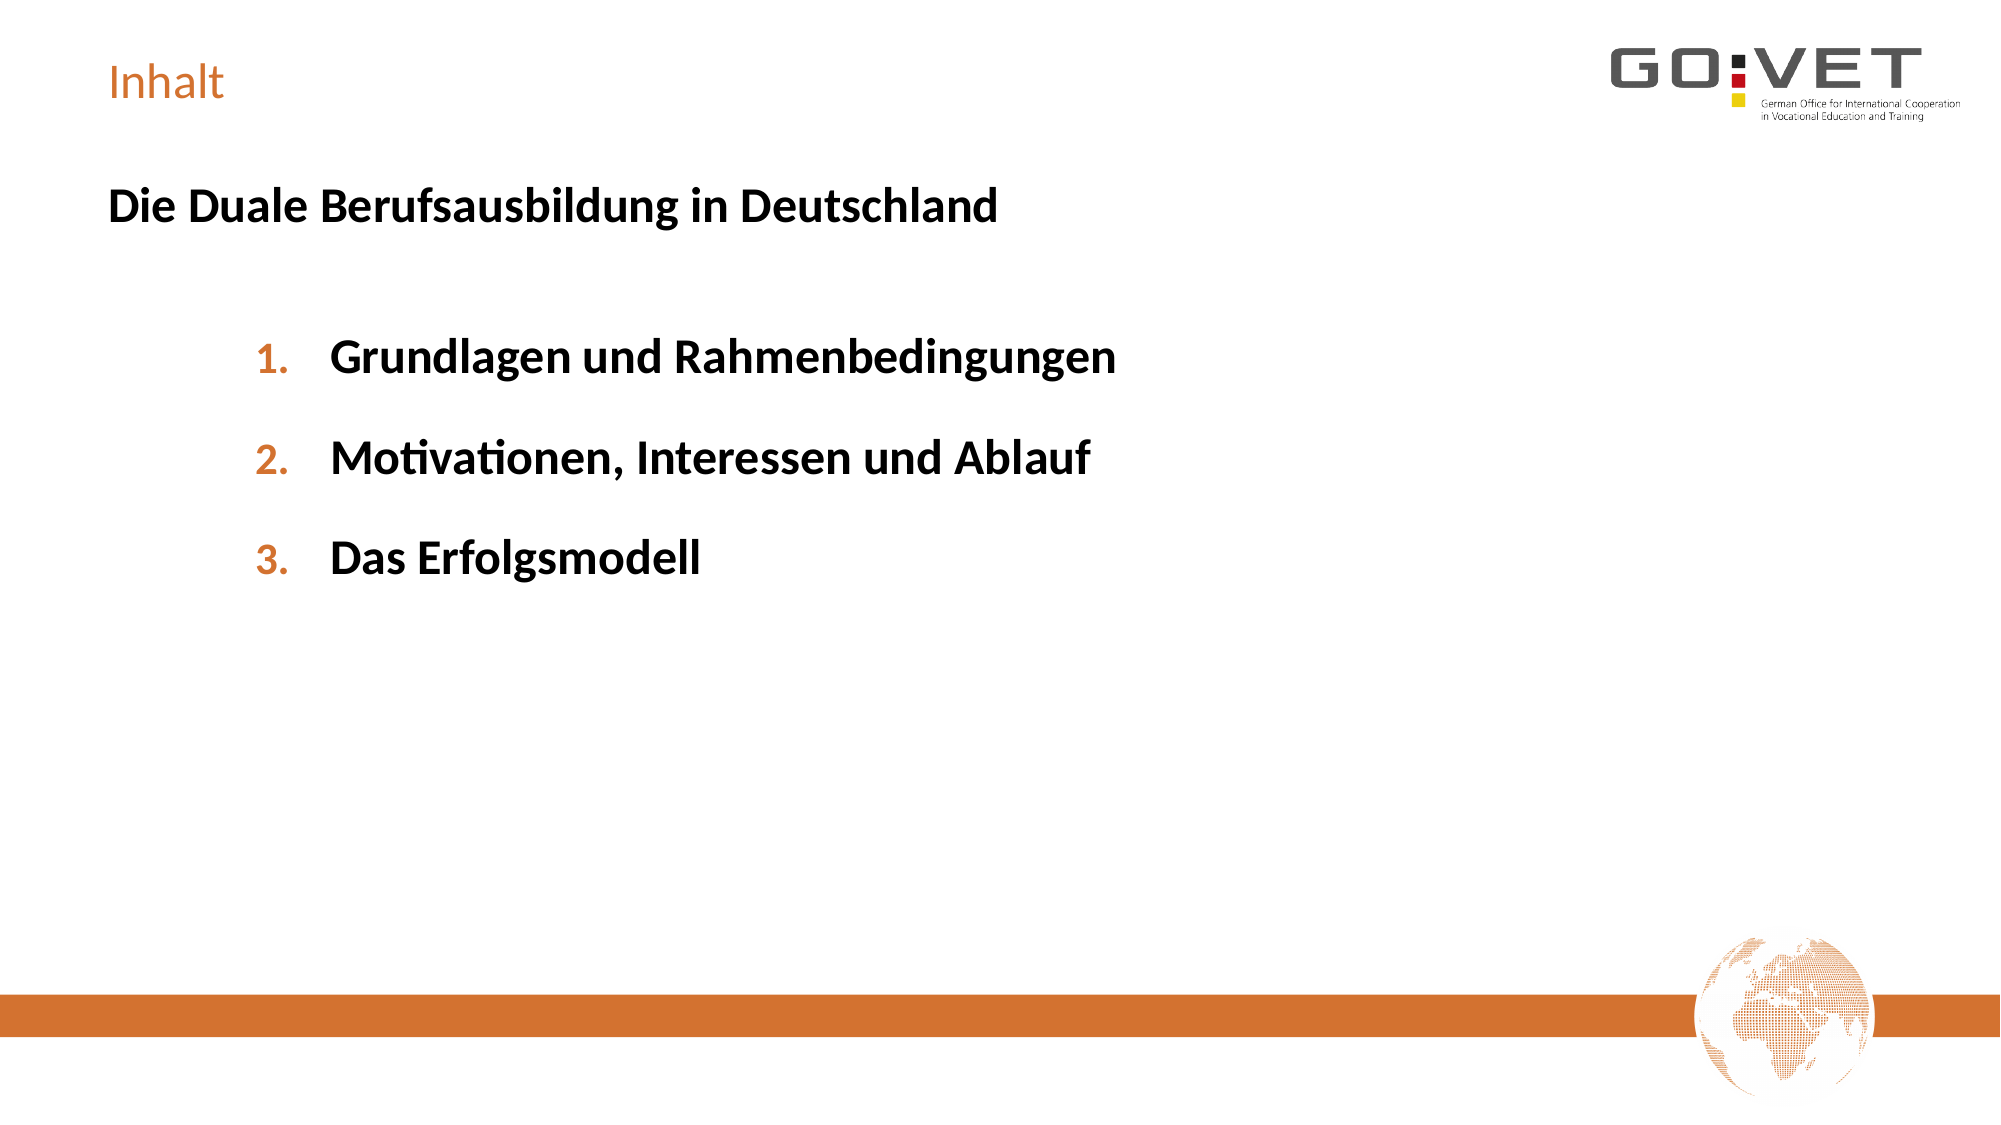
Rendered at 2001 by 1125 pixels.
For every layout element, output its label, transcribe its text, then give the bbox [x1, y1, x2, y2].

list Die Duale Berufsausbildung in Deutschland Grundlagen und Rahmenbedingungen Motivationen, Interessen und Ablauf Das Erfolgsmodell [108, 172, 1922, 929]
picture [1694, 929, 1875, 1107]
title Inhalt [108, 48, 1585, 122]
picture [1611, 48, 1960, 122]
